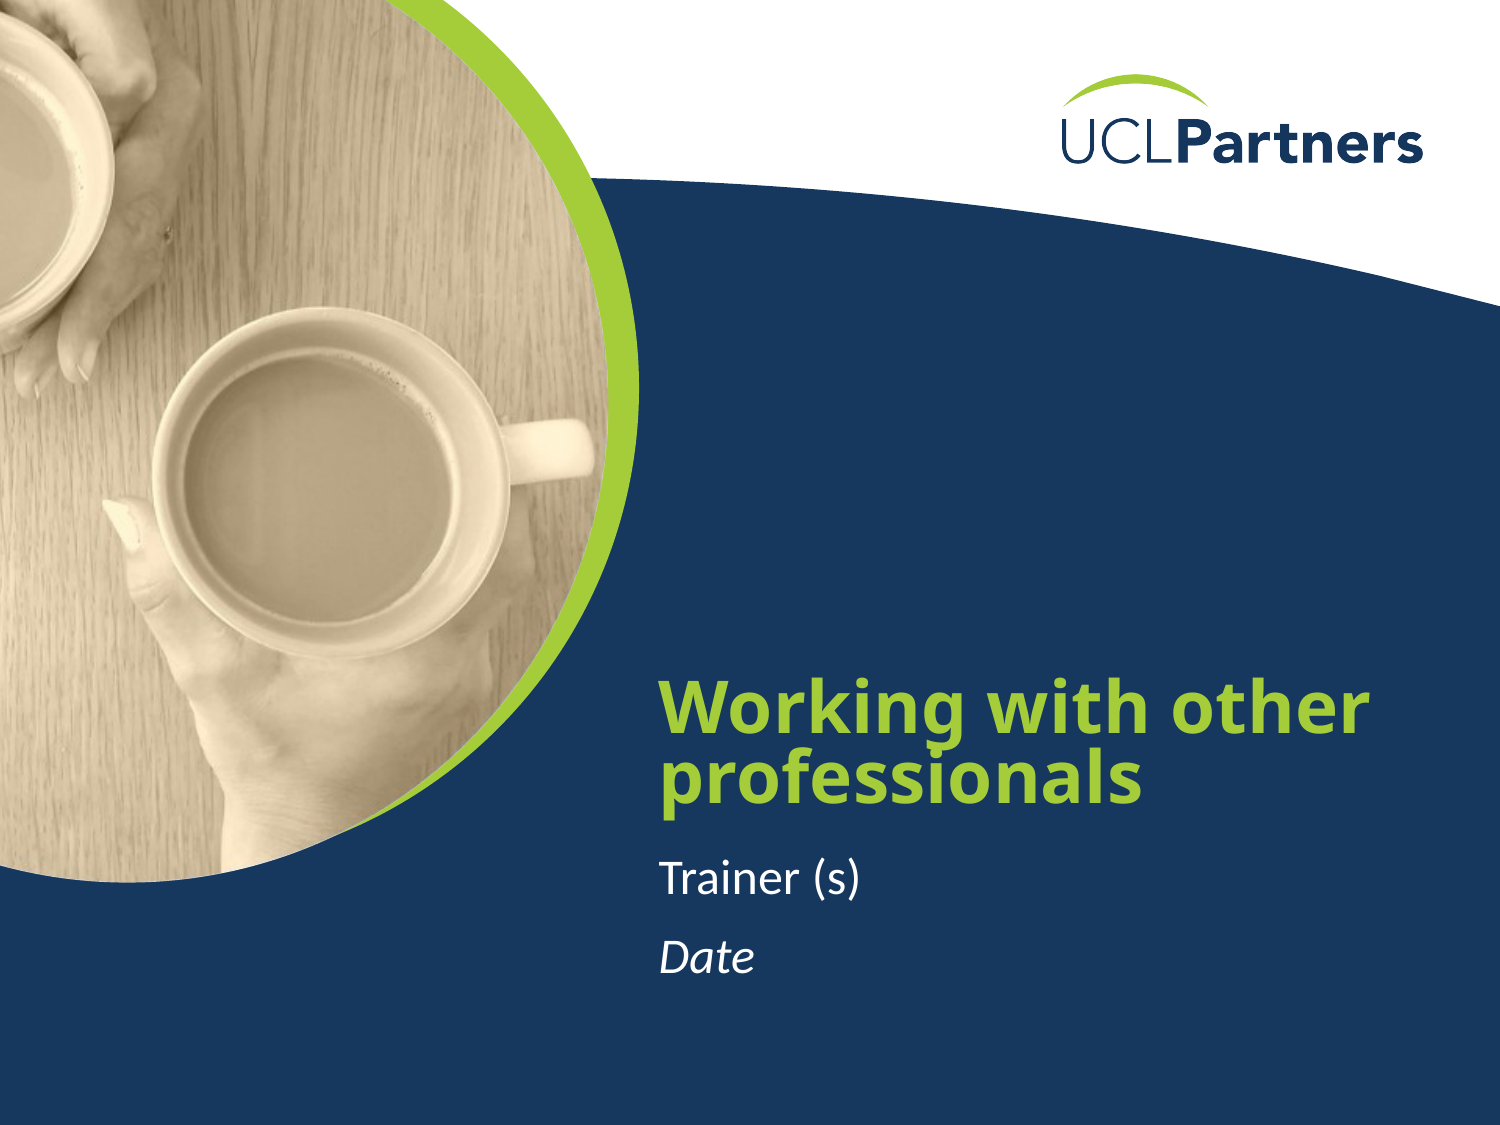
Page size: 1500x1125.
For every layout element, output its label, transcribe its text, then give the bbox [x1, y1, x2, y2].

title Working with other professionals [643, 434, 1456, 826]
picture [1062, 74, 1423, 164]
subtitle Trainer (s) Date [643, 851, 1456, 1055]
picture [0, 0, 609, 883]
